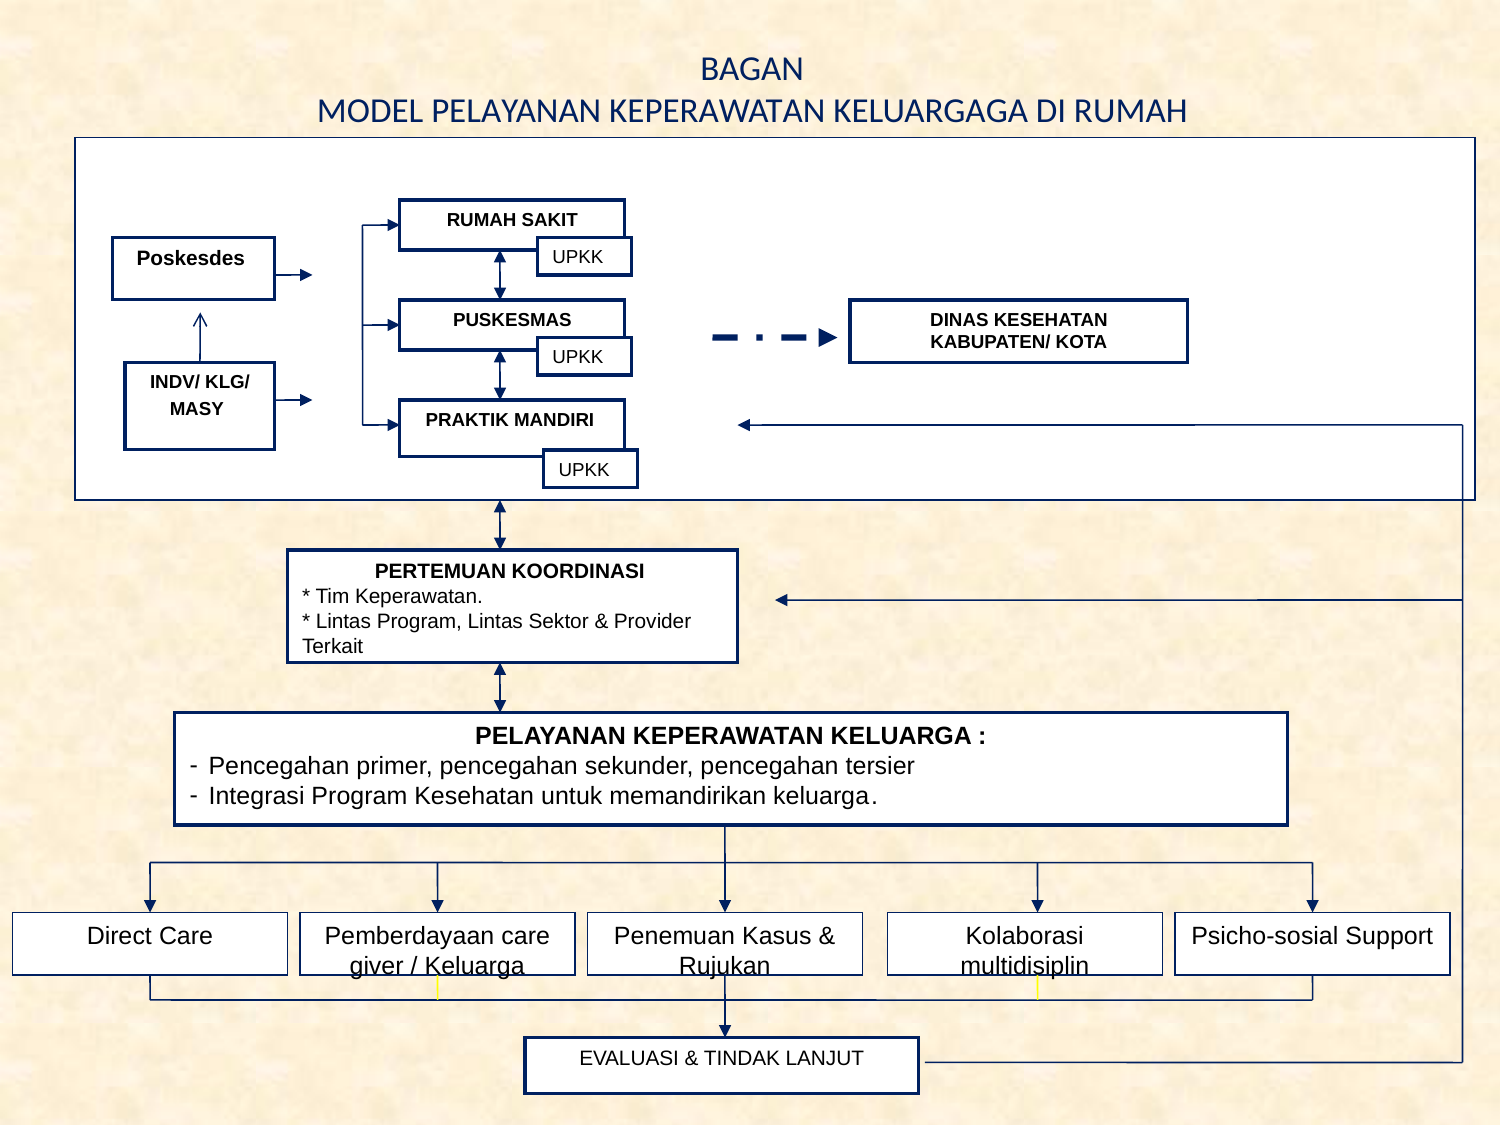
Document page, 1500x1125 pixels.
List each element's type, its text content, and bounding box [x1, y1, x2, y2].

text_box INDV/ KLG/ MASY [124, 362, 275, 450]
text_box [75, 137, 1475, 500]
picture [0, 0, 1500, 1125]
text_box RUMAH SAKIT [399, 200, 625, 250]
text_box Kolaborasi multidisiplin [887, 912, 1163, 975]
text_box [431, 862, 444, 913]
text_box [718, 1001, 732, 1038]
text_box [363, 318, 400, 332]
text_box [493, 499, 507, 550]
text_box [737, 418, 1463, 432]
text_box Penemuan Kasus & Rujukan [587, 912, 863, 975]
text_box [274, 268, 313, 282]
text_box [825, 331, 838, 344]
text_box PELAYANAN KEPERAWATAN KELUARGA : Pencegahan primer, pencegahan sekunder, pencegahan tersier Integrasi Program Kesehatan untuk memandirikan keluarga. [174, 712, 1288, 825]
text_box EVALUASI & TINDAK LANJUT [524, 1037, 919, 1094]
text_box [363, 218, 400, 232]
text_box Psicho-sosial Support [1175, 912, 1450, 975]
text_box UPKK [543, 450, 638, 488]
text_box [774, 593, 1463, 607]
text_box [362, 418, 400, 432]
text_box [1031, 862, 1044, 913]
text_box UPKK [537, 237, 632, 275]
text_box [493, 662, 507, 713]
text_box Pemberdayaan care giver / Keluarga [300, 912, 575, 975]
text_box DINAS KESEHATAN KABUPATEN/ KOTA [849, 299, 1188, 363]
text_box [493, 249, 507, 300]
text_box [143, 862, 157, 913]
text_box [718, 863, 732, 912]
text_box PRAKTIK MANDIRI [399, 399, 625, 457]
text_box [493, 349, 507, 400]
text_box PUSKESMAS [399, 299, 625, 350]
text_box [1306, 862, 1319, 913]
text_box Direct Care [12, 912, 288, 975]
text_box [274, 393, 313, 407]
text_box UPKK [537, 337, 632, 375]
text_box Poskesdes [112, 237, 275, 300]
title BAGAN MODEL PELAYANAN KEPERAWATAN KELUARGAGA DI RUMAH [199, 37, 1313, 138]
text_box PERTEMUAN KOORDINASI * Tim Keperawatan. * Lintas Program, Lintas Sektor & Provider Terkait [287, 549, 738, 663]
